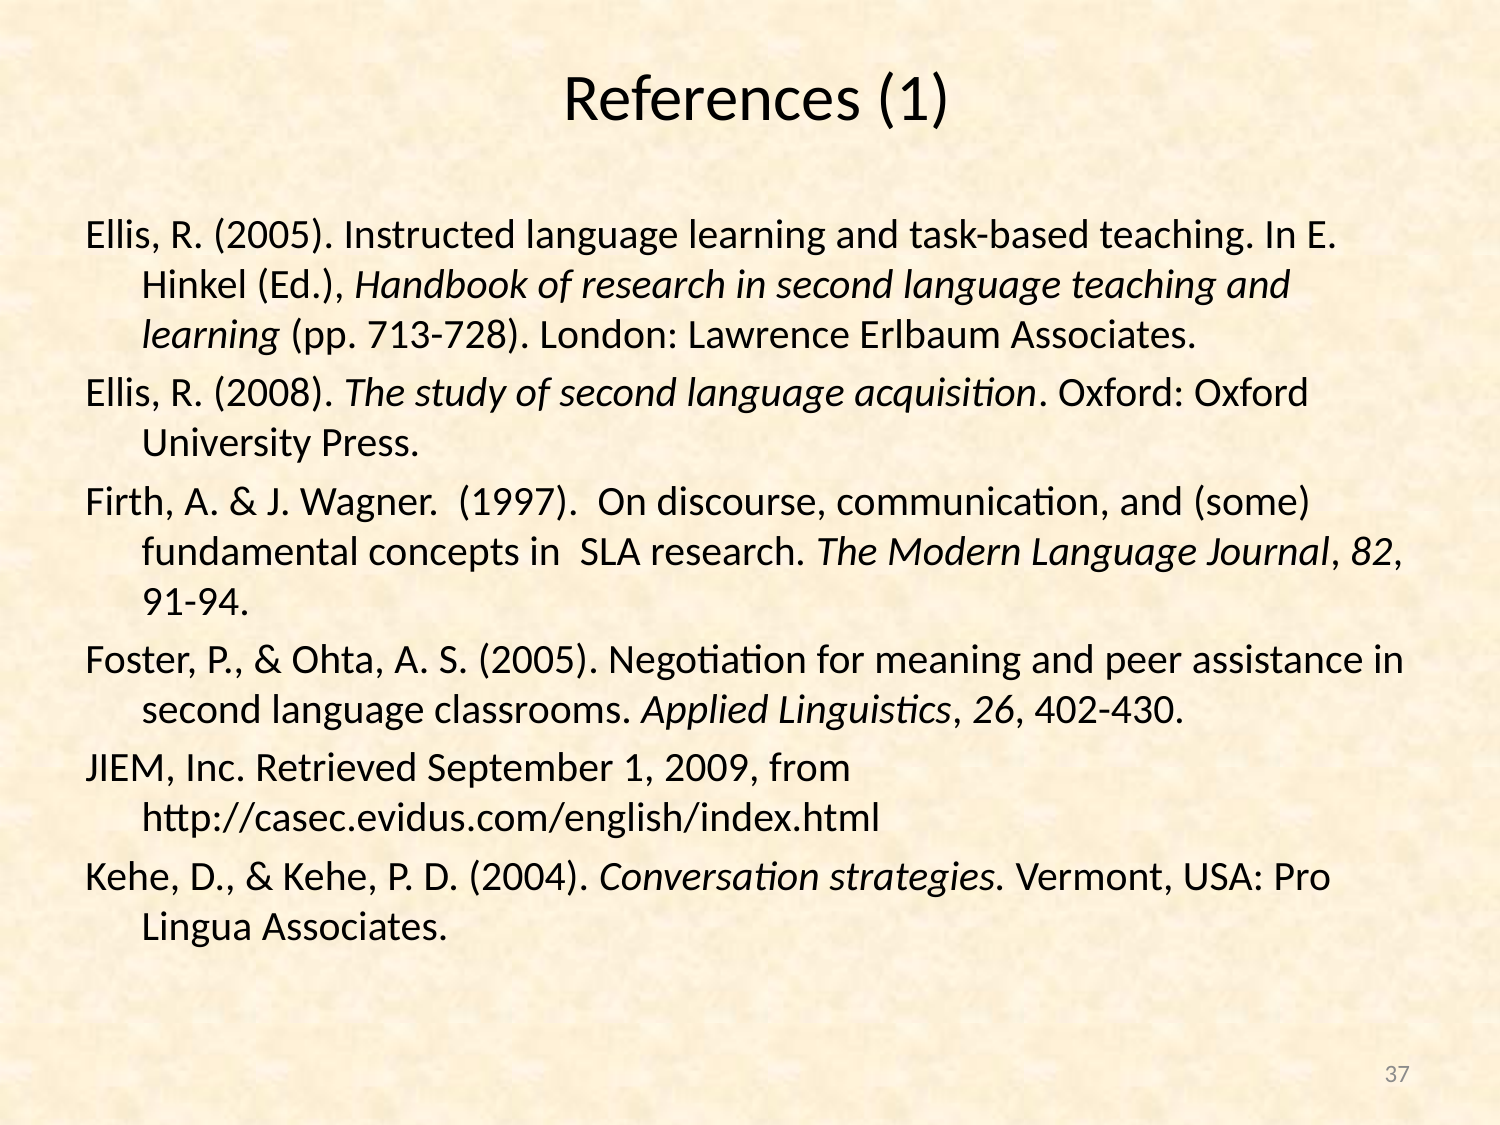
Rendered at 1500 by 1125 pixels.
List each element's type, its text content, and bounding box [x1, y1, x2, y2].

list Ellis, R. (2005). Instructed language learning and task-based teaching. In E. Hinkel (Ed.), Handbook of research in second language teaching and learning (pp. 713-728). London: Lawrence Erlbaum Associates. Ellis, R. (2008). The study of second language acquisition. Oxford: Oxford University Press. Firth, A. & J. Wagner. (1997). On discourse, communication, and (some) fundamental concepts in SLA research. The Modern Language Journal, 82, 91-94. Foster, P., & Ohta, A. S. (2005). Negotiation for meaning and peer assistance in second language classrooms. Applied Linguistics, 26, 402-430. JIEM, Inc. Retrieved September 1, 2009, from http://casec.evidus.com/english/index.html Kehe, D., & Kehe, P. D. (2004). Conversation strategies. Vermont, USA: Pro Lingua Associates. [70, 199, 1430, 985]
slide_number 37 [1074, 1042, 1425, 1103]
text_box References (1) [81, 0, 1432, 188]
picture [0, 0, 1500, 1125]
